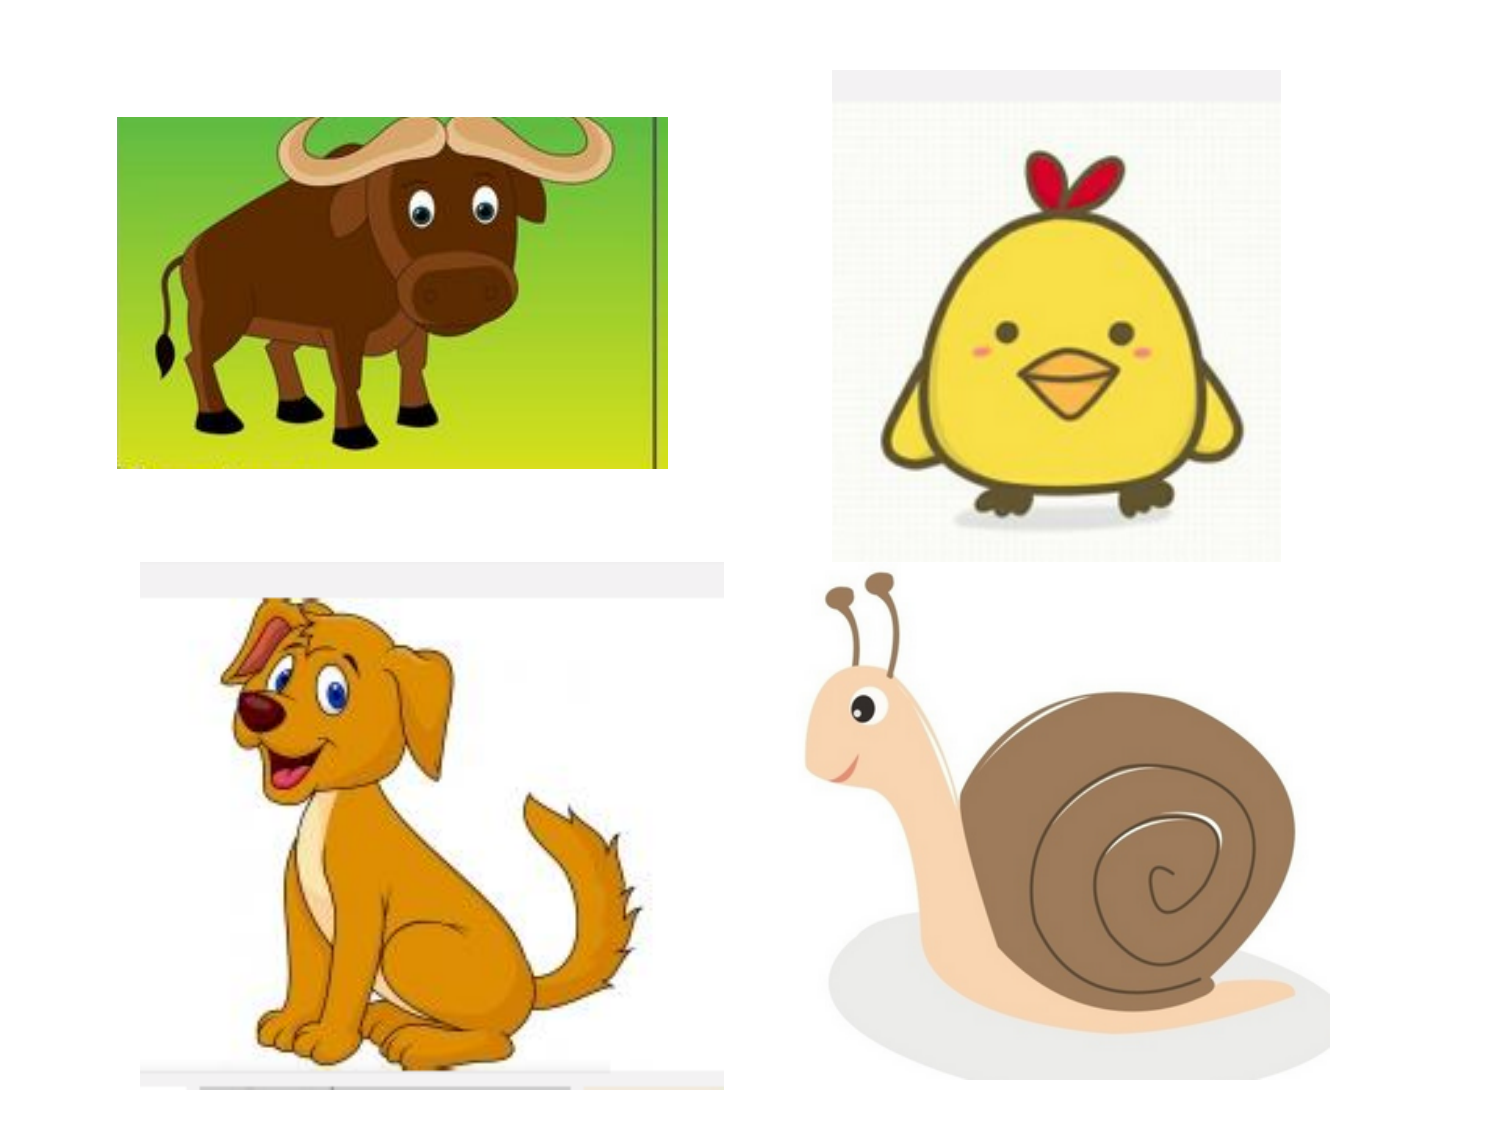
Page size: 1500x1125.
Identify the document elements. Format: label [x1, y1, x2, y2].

picture [796, 70, 1330, 1080]
picture [140, 562, 724, 1091]
picture [116, 116, 668, 469]
